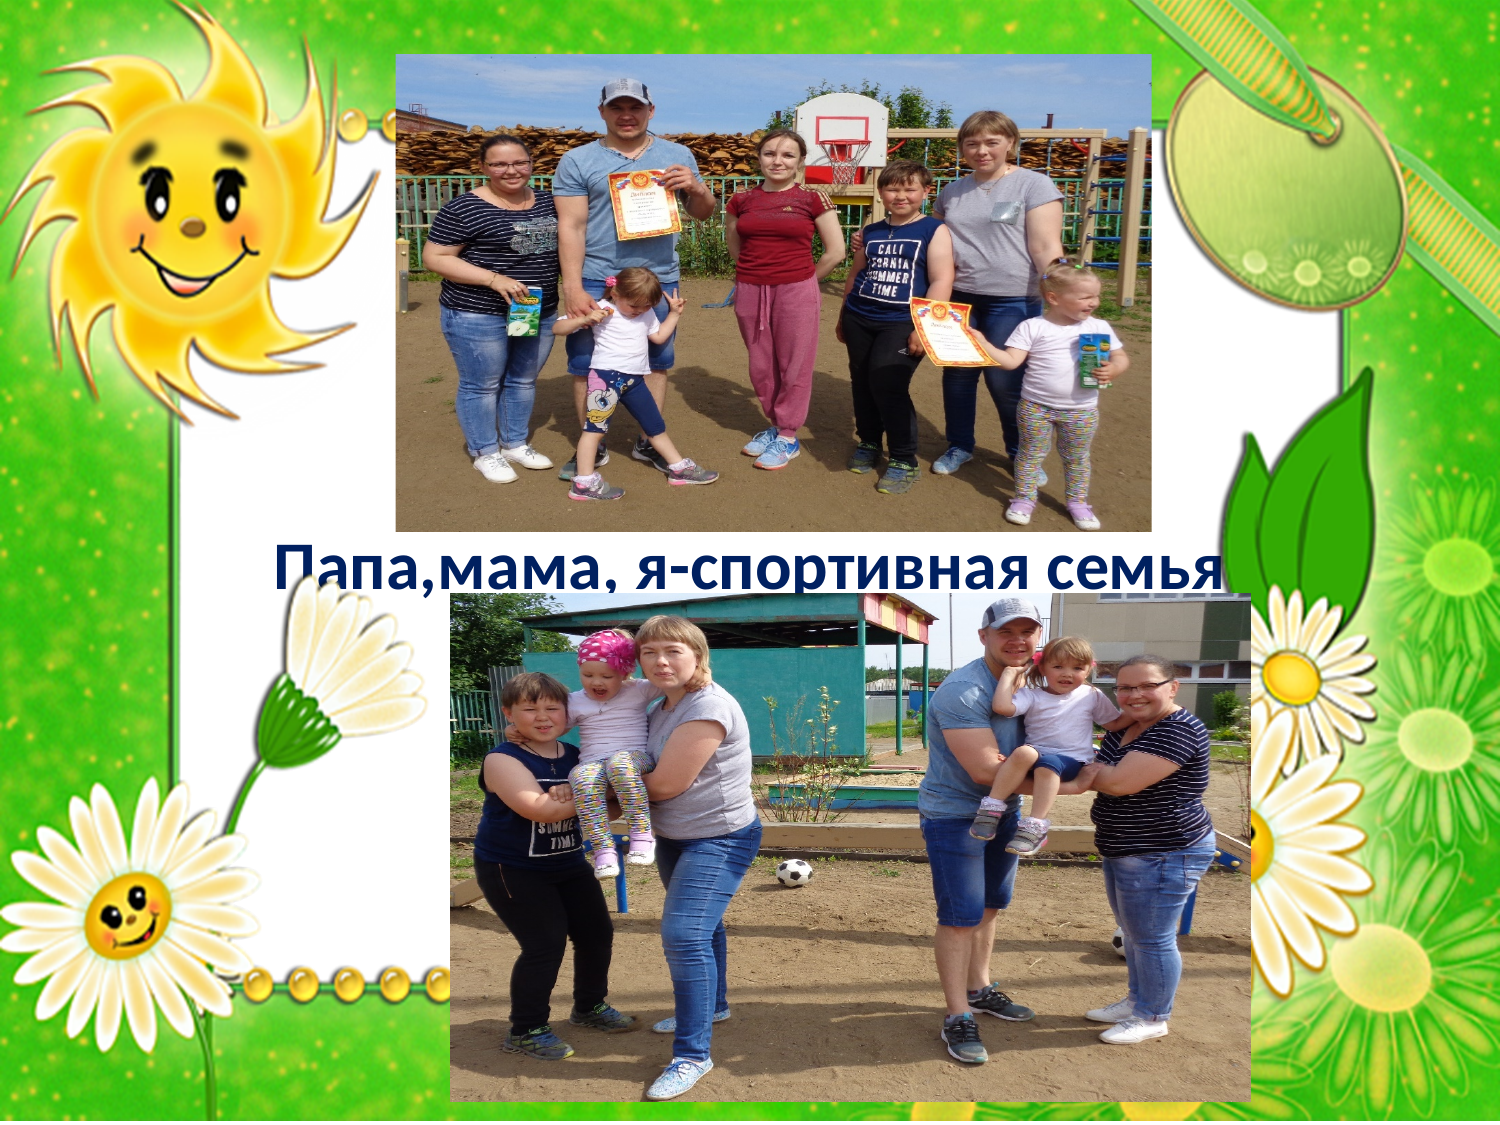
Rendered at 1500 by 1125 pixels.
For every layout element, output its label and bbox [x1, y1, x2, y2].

list [0, 0, 1500, 1121]
picture [449, 593, 1252, 1102]
picture [395, 54, 1152, 533]
